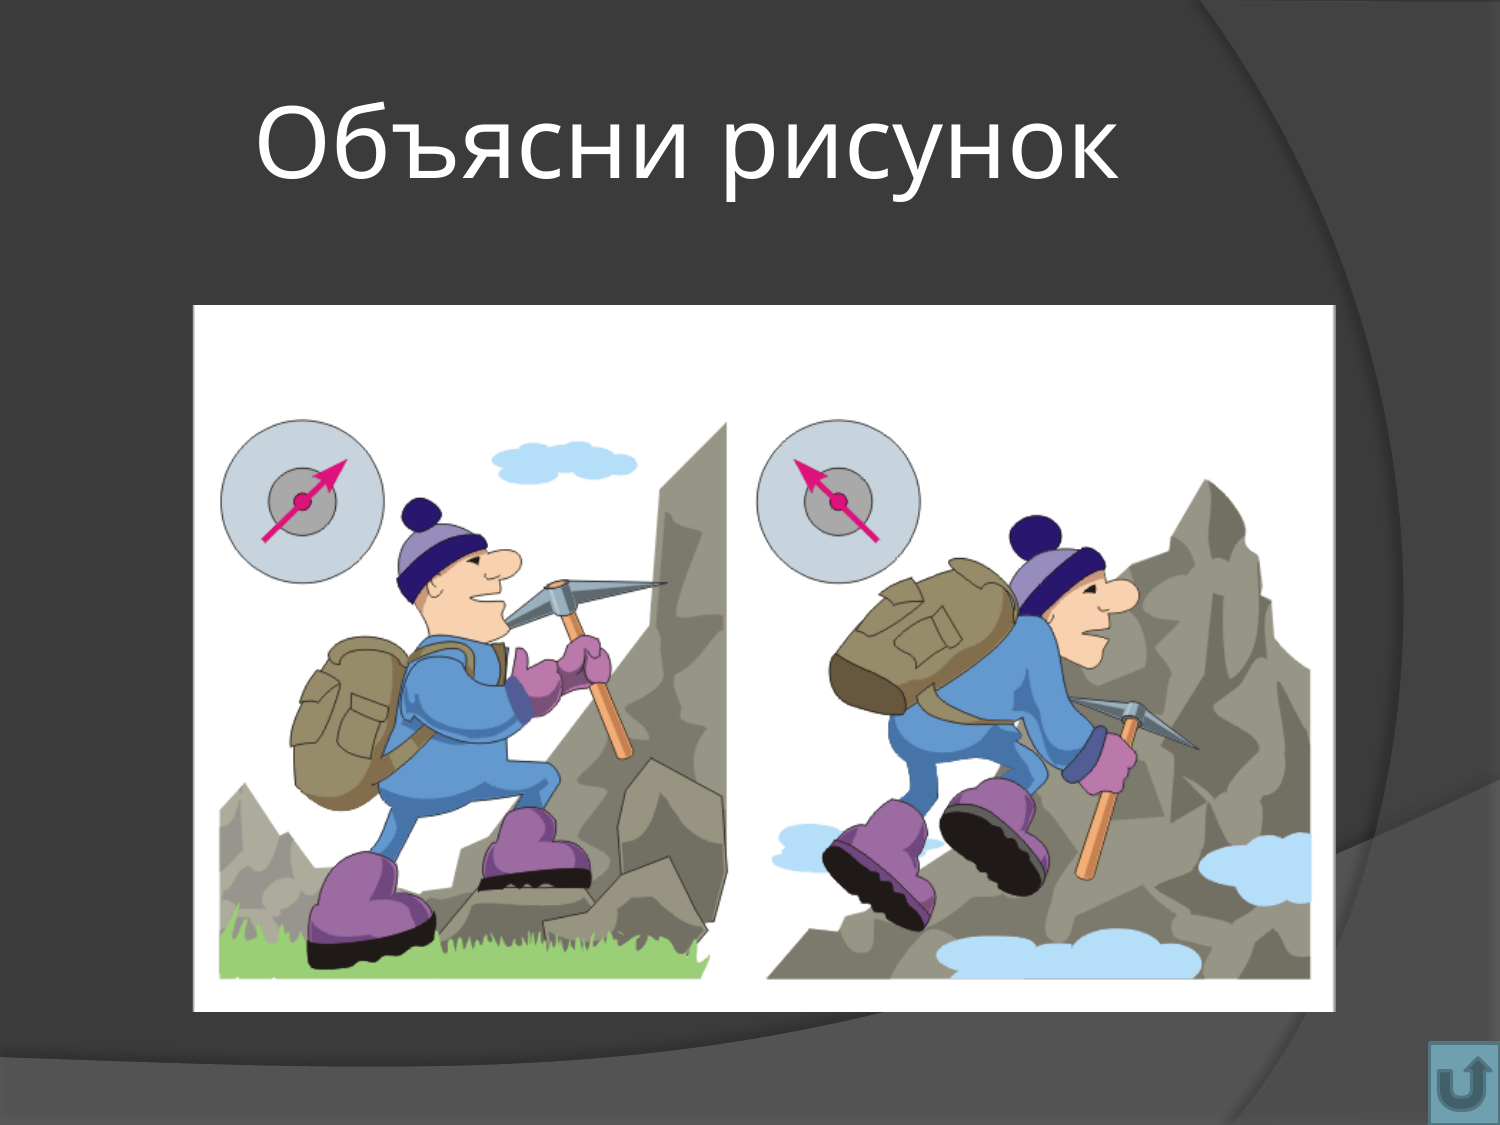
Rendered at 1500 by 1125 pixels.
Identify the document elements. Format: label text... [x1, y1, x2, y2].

title Объясни рисунок [75, 45, 1300, 233]
text_box [1428, 1041, 1500, 1125]
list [192, 305, 1337, 1013]
